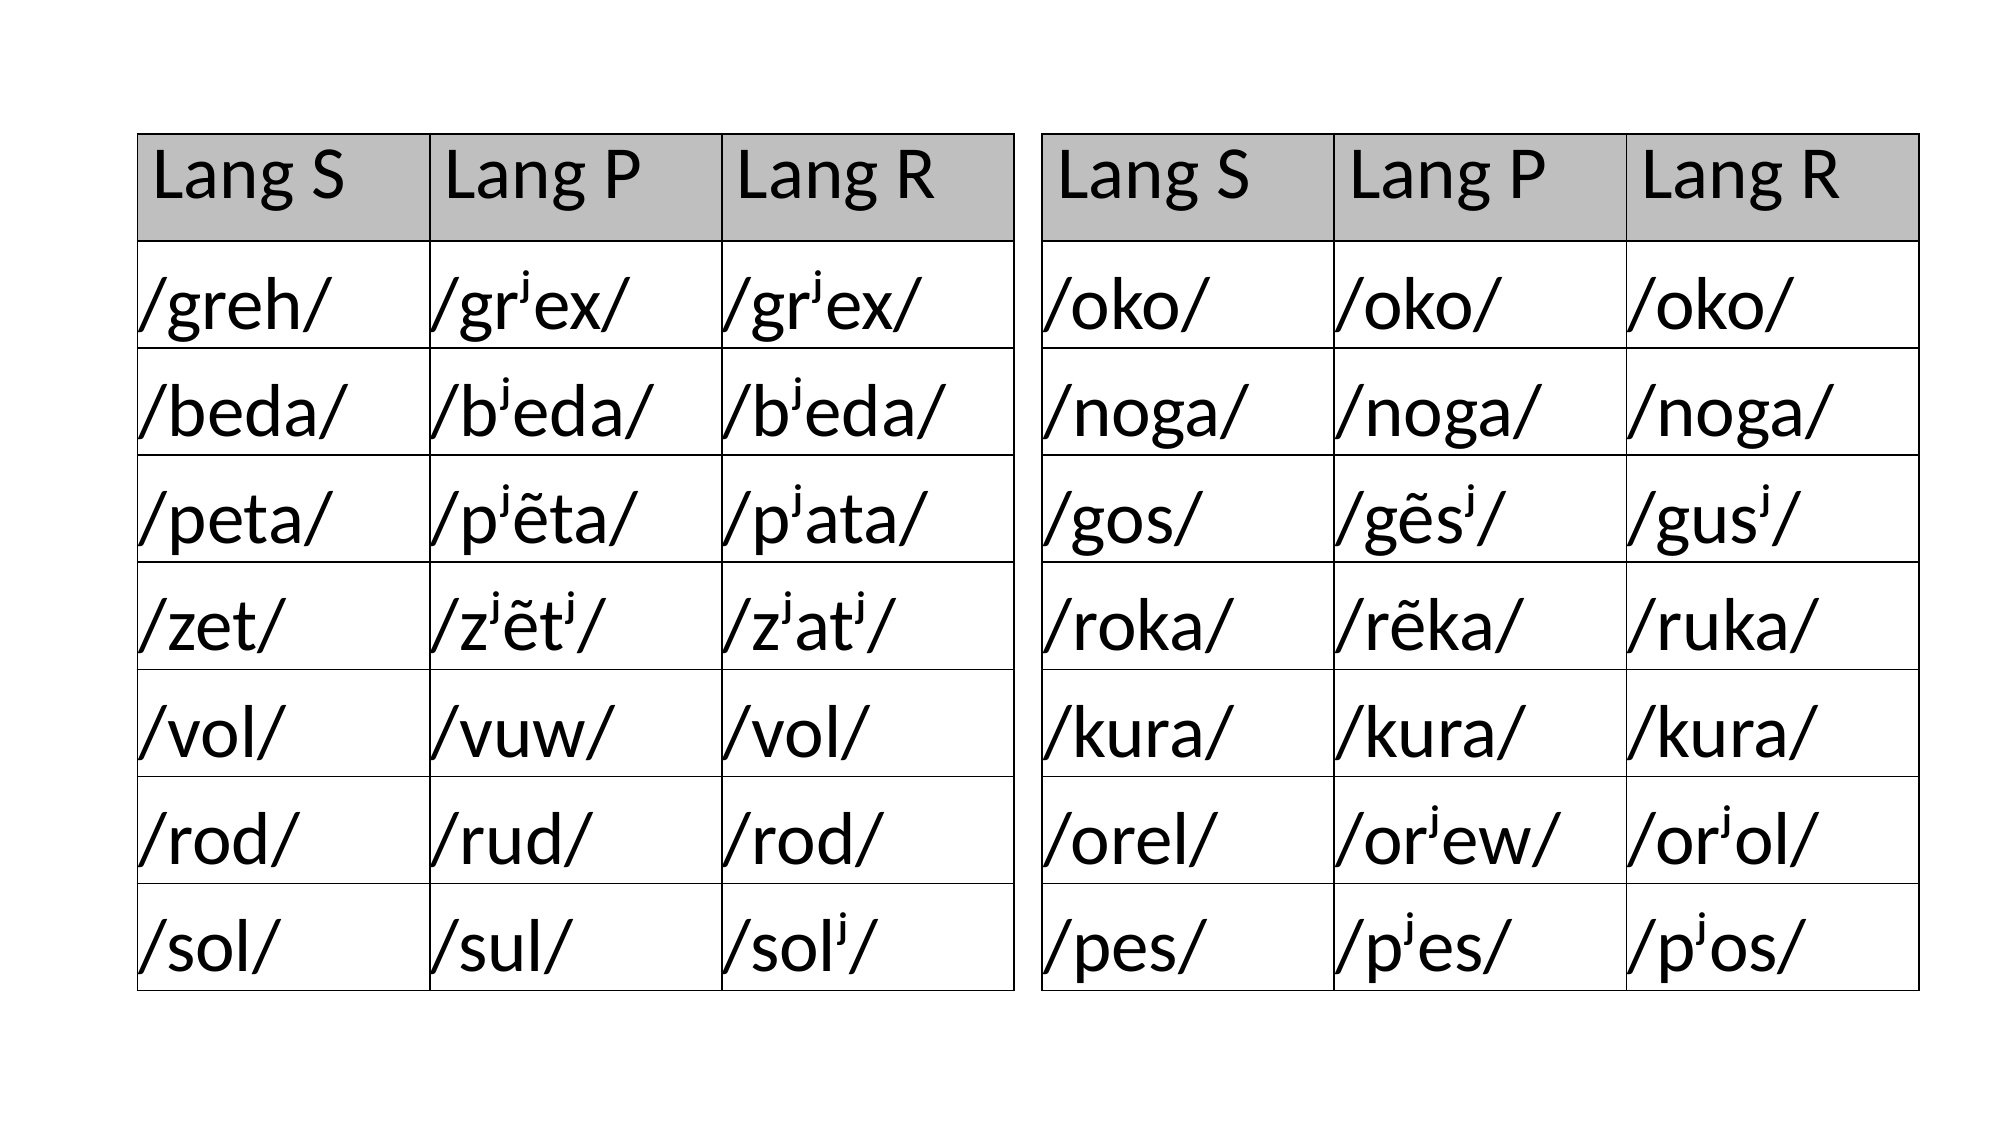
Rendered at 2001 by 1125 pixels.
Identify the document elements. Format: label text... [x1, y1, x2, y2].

table_cell /pʲata/ [723, 456, 1013, 561]
table_cell /pʲos/ [1627, 884, 1918, 990]
table_header Lang R [1627, 135, 1918, 240]
table_cell /zʲatʲ/ [723, 563, 1013, 669]
table_cell /rud/ [431, 777, 721, 883]
table_cell /noga/ [1335, 349, 1626, 454]
table_cell /gusʲ/ [1627, 456, 1918, 561]
table_cell /pʲẽta/ [431, 456, 721, 561]
table_cell /noga/ [1043, 349, 1333, 454]
table_cell /rod/ [138, 777, 429, 883]
table_cell /grʲex/ [723, 242, 1013, 347]
table_cell /orʲew/ [1335, 777, 1626, 883]
table_cell /kura/ [1335, 670, 1626, 776]
table_cell /noga/ [1627, 349, 1918, 454]
table_header Lang R [723, 135, 1013, 240]
table_header Lang P [431, 135, 721, 240]
table_cell /kura/ [1043, 670, 1333, 776]
table_cell /bʲeda/ [723, 349, 1013, 454]
table_cell /pʲes/ [1335, 884, 1626, 990]
table_cell /roka/ [1043, 563, 1333, 669]
table_cell /grʲex/ [431, 242, 721, 347]
table_cell /rẽka/ [1335, 563, 1626, 669]
table_cell /solʲ/ [723, 884, 1013, 990]
table_cell /greh/ [138, 242, 429, 347]
table_cell /peta/ [138, 456, 429, 561]
table_cell /vuw/ [431, 670, 721, 776]
table_cell /sul/ [431, 884, 721, 990]
table_header Lang P [1335, 135, 1626, 240]
table_cell /orʲol/ [1627, 777, 1918, 883]
table_header Lang S [1043, 135, 1333, 240]
table_cell /rod/ [723, 777, 1013, 883]
table_cell /vol/ [723, 670, 1013, 776]
table_cell /kura/ [1627, 670, 1918, 776]
table_cell /gos/ [1043, 456, 1333, 561]
table_cell /bʲeda/ [431, 349, 721, 454]
table_cell /vol/ [138, 670, 429, 776]
table_cell /oko/ [1043, 242, 1333, 347]
table_cell /oko/ [1335, 242, 1626, 347]
table_cell /sol/ [138, 884, 429, 990]
table_cell /ruka/ [1627, 563, 1918, 669]
table_cell /pes/ [1043, 884, 1333, 990]
table_cell /zet/ [138, 563, 429, 669]
table_cell /gẽsʲ/ [1335, 456, 1626, 561]
table_cell /orel/ [1043, 777, 1333, 883]
table_header Lang S [138, 135, 429, 240]
table_cell /zʲẽtʲ/ [431, 563, 721, 669]
table_cell /beda/ [138, 349, 429, 454]
table_cell /oko/ [1627, 242, 1918, 347]
